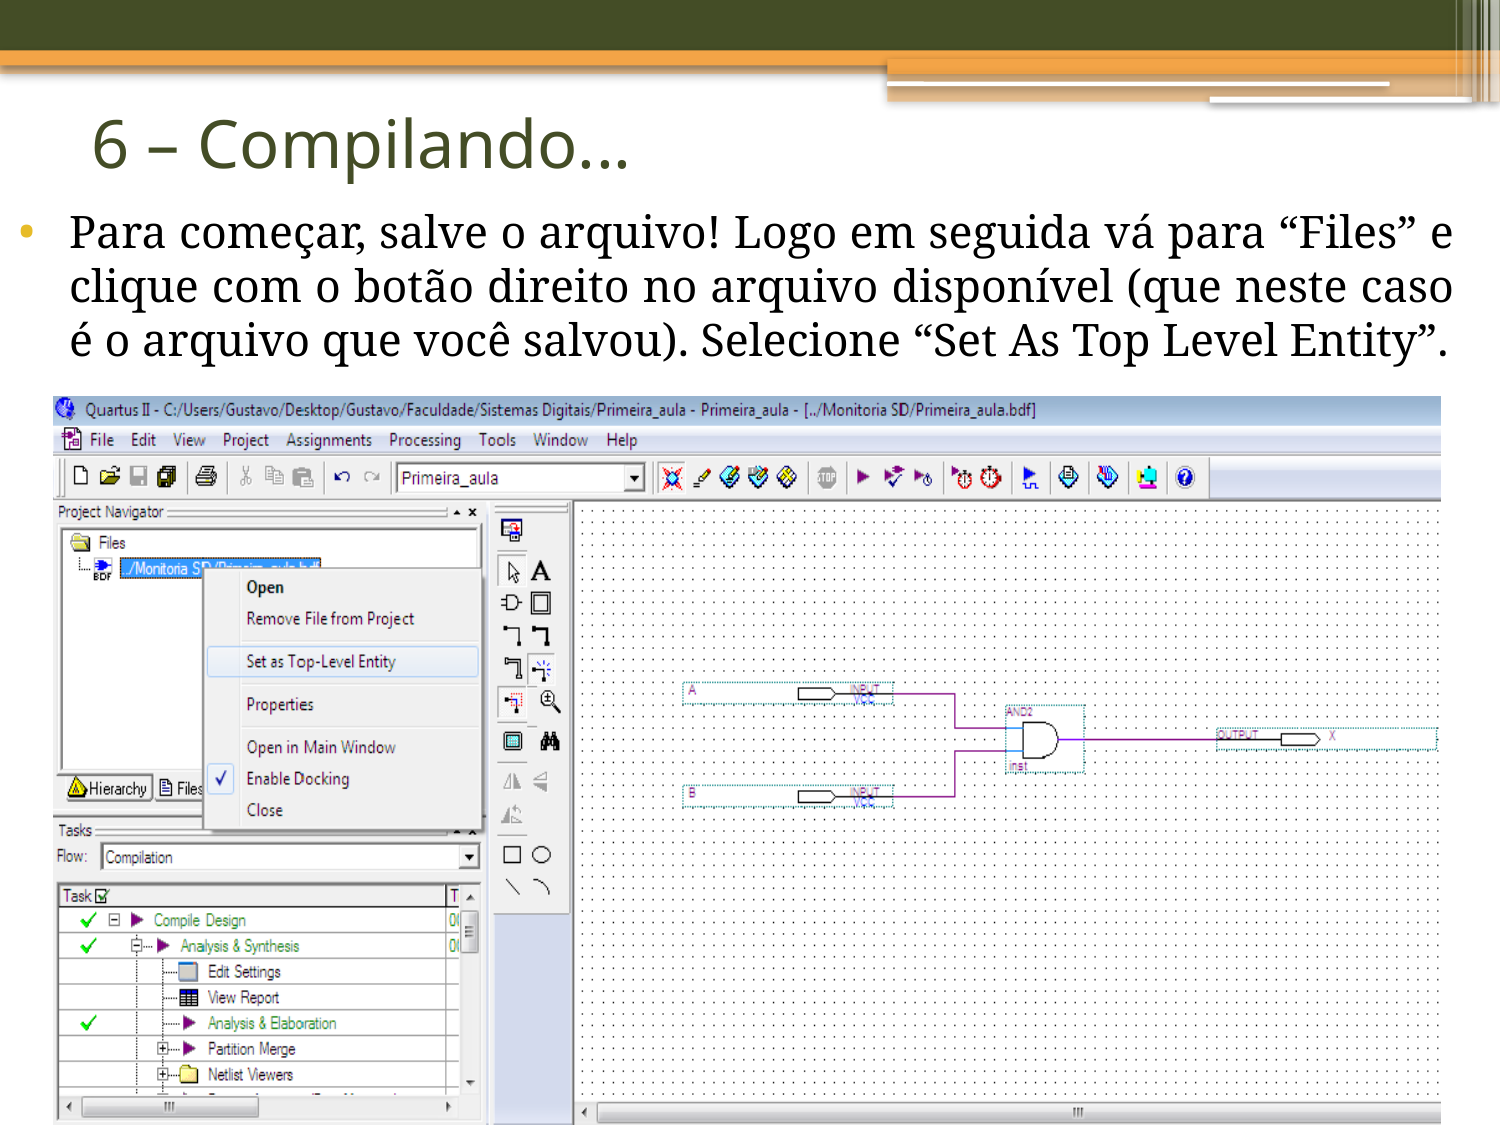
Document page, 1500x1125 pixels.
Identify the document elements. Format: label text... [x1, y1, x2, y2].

list Para começar, salve o arquivo! Logo em seguida vá para “Files” e clique com o botão direito no arquivo disponível (que neste caso é o arquivo que você salvou). Selecione “Set As Top Level Entity”. [0, 196, 1471, 409]
picture [52, 396, 1442, 1125]
text_box 6 – Compilando... [76, 54, 1427, 196]
